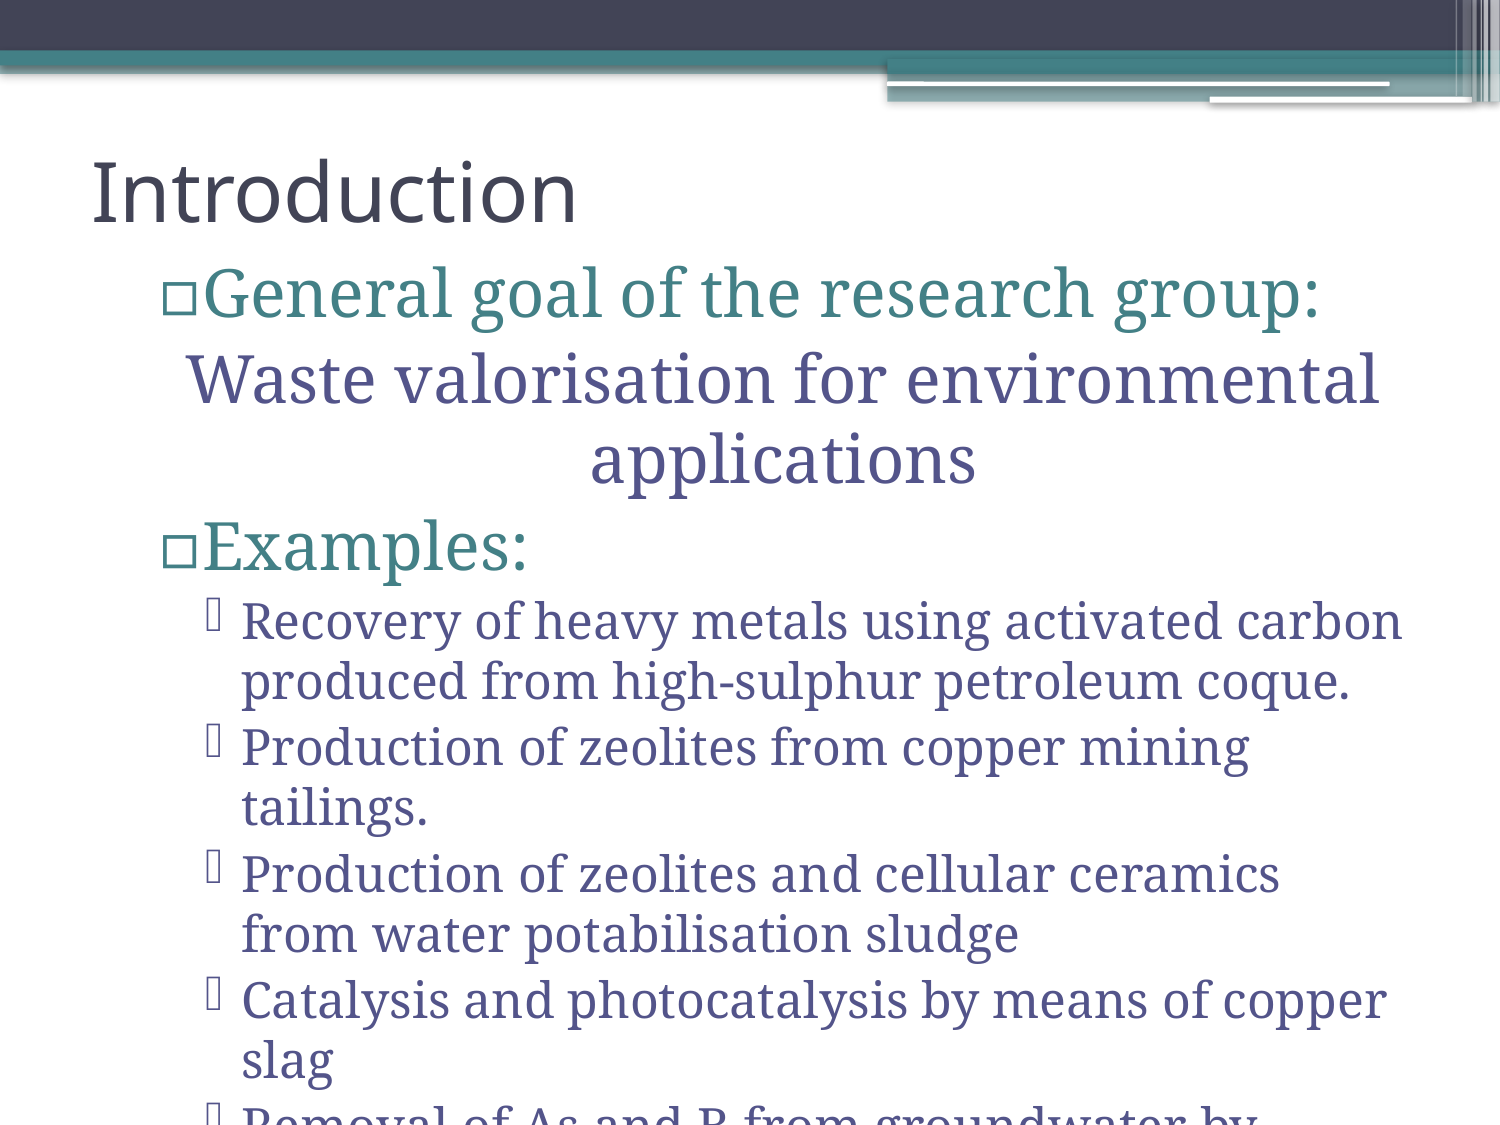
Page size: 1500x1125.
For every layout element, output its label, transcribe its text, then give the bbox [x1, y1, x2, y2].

title Introduction [76, 101, 1427, 277]
list General goal of the research group: Waste valorisation for environmental applications Examples: Recovery of heavy metals using activated carbon produced from high-sulphur petroleum coque. Production of zeolites from copper mining tailings. Production of zeolites and cellular ceramics from water potabilisation sludge Catalysis and photocatalysis by means of copper slag Removal of As and B from groundwater by means of iron and steel slag [75, 243, 1425, 1079]
